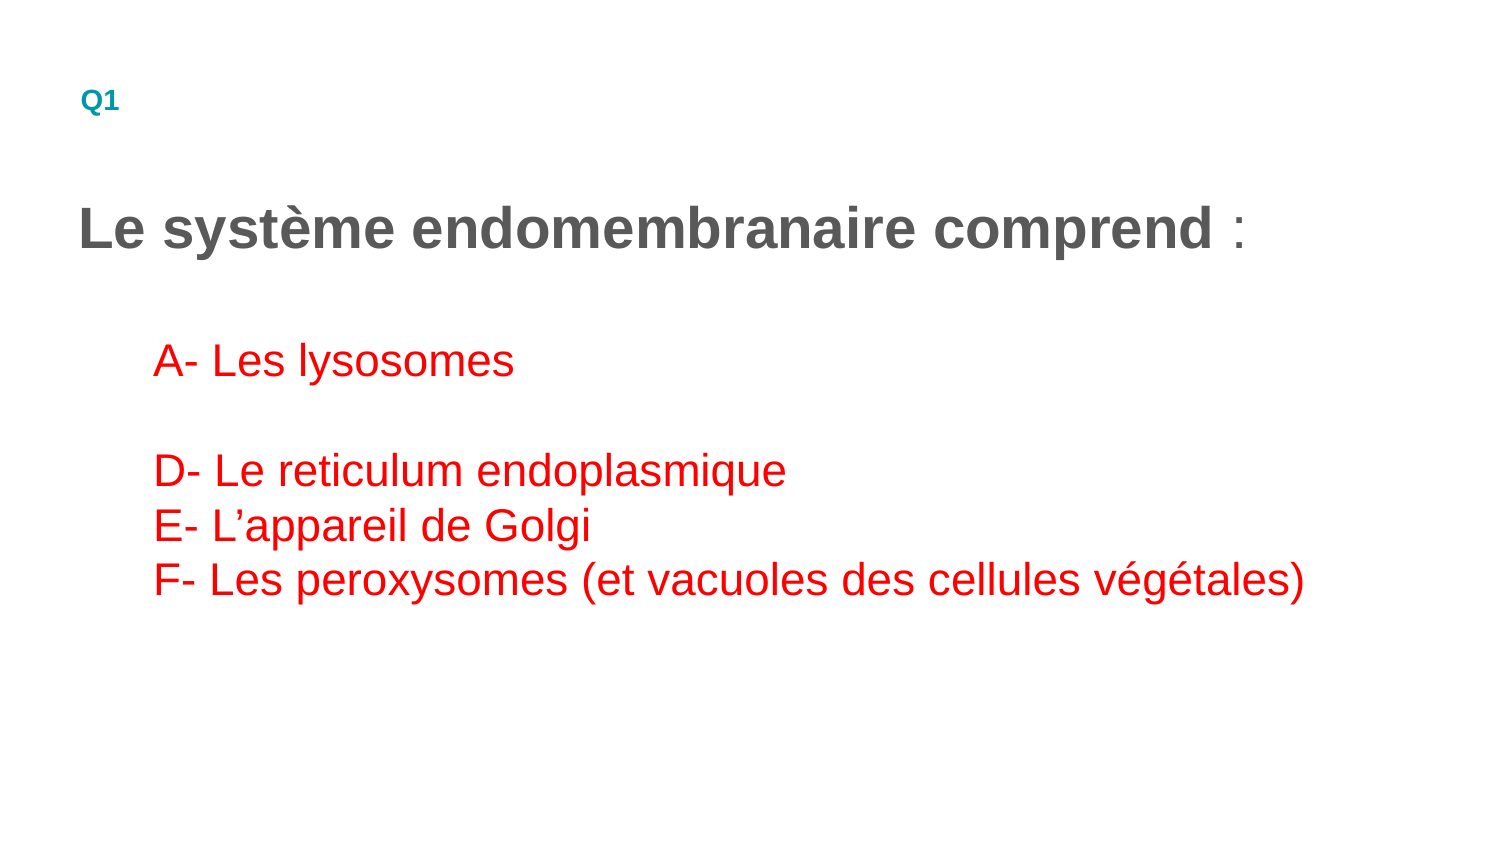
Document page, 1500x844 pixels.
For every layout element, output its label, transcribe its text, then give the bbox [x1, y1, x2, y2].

text_box Q1 [65, 65, 142, 167]
subtitle Le système endomembranaire comprend : A- Les lysosomes D- Le reticulum endoplasmique E- L’appareil de Golgi F- Les peroxysomes (et vacuoles des cellules végétales) [63, 175, 1461, 306]
